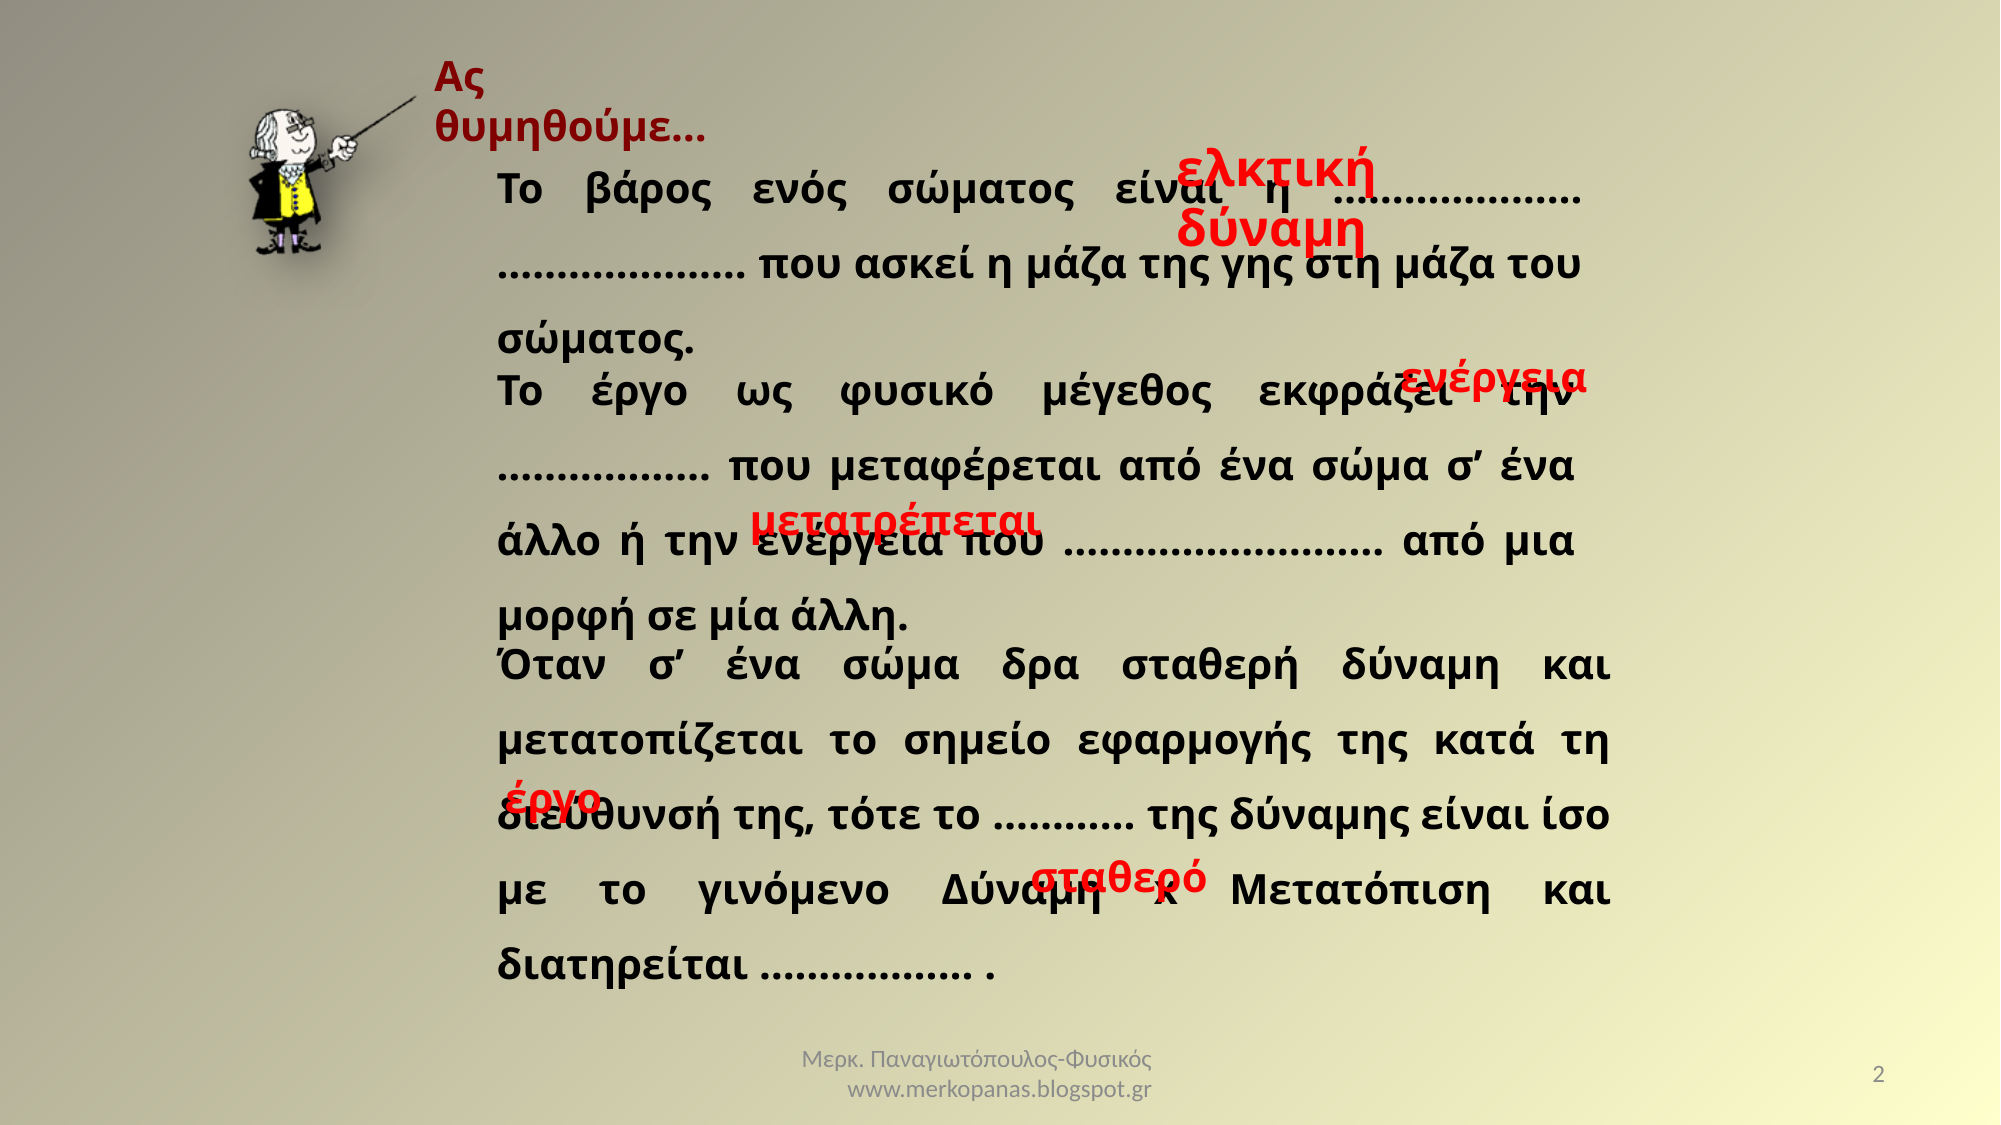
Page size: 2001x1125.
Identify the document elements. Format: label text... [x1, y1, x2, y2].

slide_number 2 [1433, 1042, 1900, 1103]
footer Μερκ. Παναγιωτόπουλος-Φυσικός www.merkopanas.blogspot.gr [683, 1042, 1317, 1103]
text_box Ας θυμηθούμε… [419, 41, 753, 157]
text_box σταθερό [1015, 818, 1223, 909]
picture [237, 91, 420, 266]
text_box Το έργο ως φυσικό μέγεθος εκφράζει την ……………… που μεταφέρεται από ένα σώμα σ’ ένα άλλο ή την ενέργεια που ……………………… από μια μορφή σε μία άλλη. [481, 331, 1591, 605]
text_box μετατρέπεται [734, 486, 1057, 551]
text_box ελκτική δύναμη [1162, 129, 1583, 265]
text_box Το βάρος ενός σώματος είναι η ………………… ………………… που ασκεί η μάζα της γης στη μάζα του σώματος. [481, 129, 1598, 343]
text_box έργο [489, 763, 617, 829]
text_box Όταν σ’ ένα σώμα δρα σταθερή δύναμη και μετατοπίζεται το σημείο εφαρμογής της κατά τη διεύθυνσή της, τότε το ………… της δύναμης είναι ίσο με το γινόμενο Δύναμη x Μετατόπιση και διατηρείται ……………… . [481, 605, 1626, 996]
text_box ενέργεια [1385, 343, 1603, 409]
